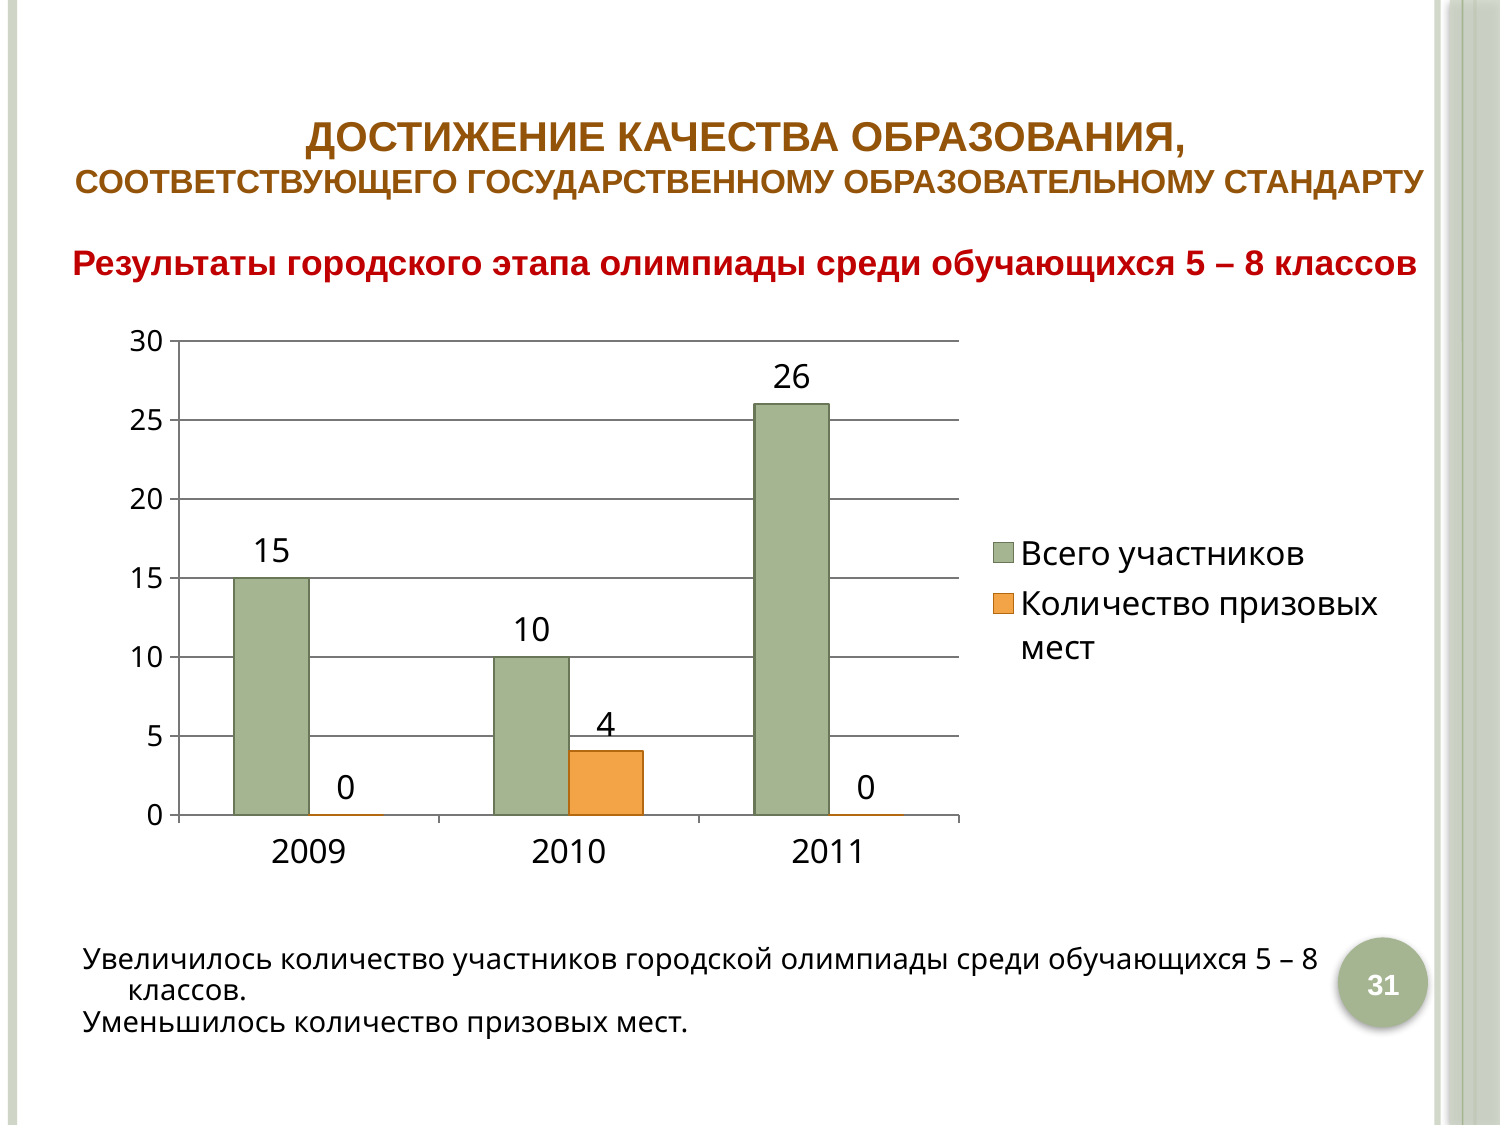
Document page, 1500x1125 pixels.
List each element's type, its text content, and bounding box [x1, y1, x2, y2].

list Увеличилось количество участников городской олимпиады среди обучающихся 5 – 8 классов. Уменьшилось количество призовых мест. [67, 936, 1418, 1021]
text_box Достижение качества образования, соответствующего государственному образовательному стандарту [0, 102, 1500, 207]
chart [113, 308, 1403, 891]
title Результаты городского этапа олимпиады среди обучающихся 5 – 8 классов [0, 231, 1500, 291]
slide_number 31 [1333, 940, 1434, 1027]
